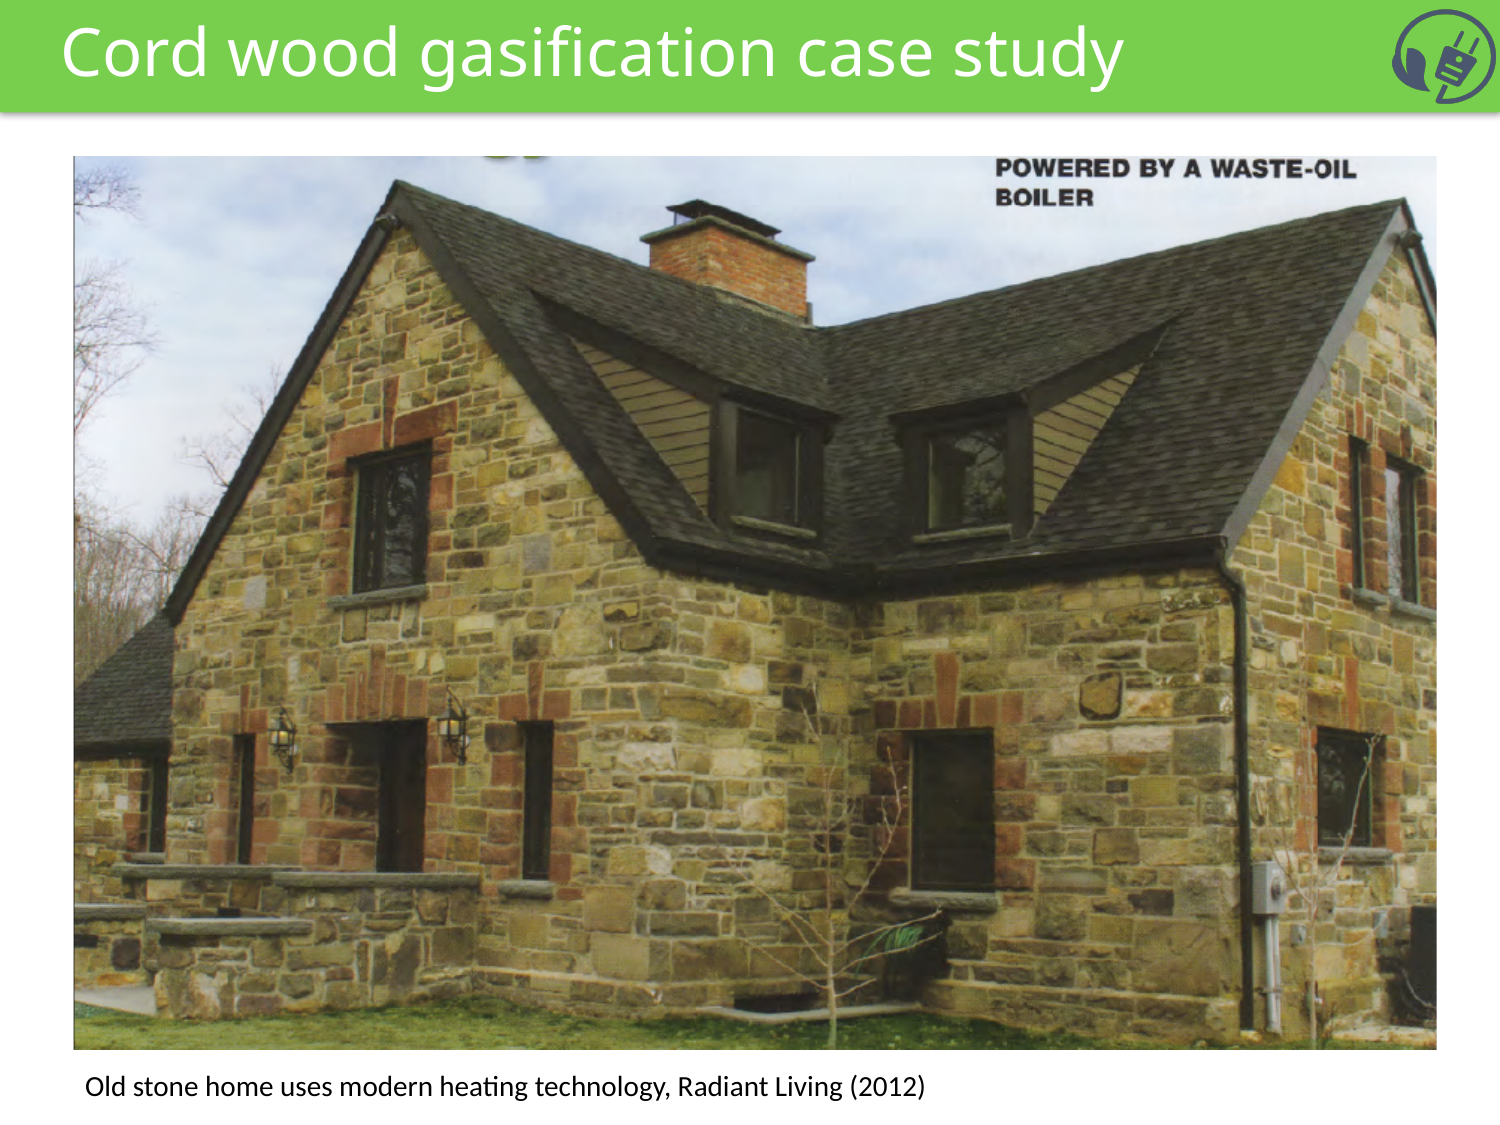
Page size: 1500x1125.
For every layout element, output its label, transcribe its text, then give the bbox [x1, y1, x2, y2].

text_box [0, 0, 1500, 113]
text_box Old stone home uses modern heating technology, Radiant Living (2012) [70, 1059, 942, 1110]
text_box Cord wood gasification case study [45, 2, 1141, 98]
picture [73, 156, 1437, 1051]
picture [1392, 7, 1497, 105]
